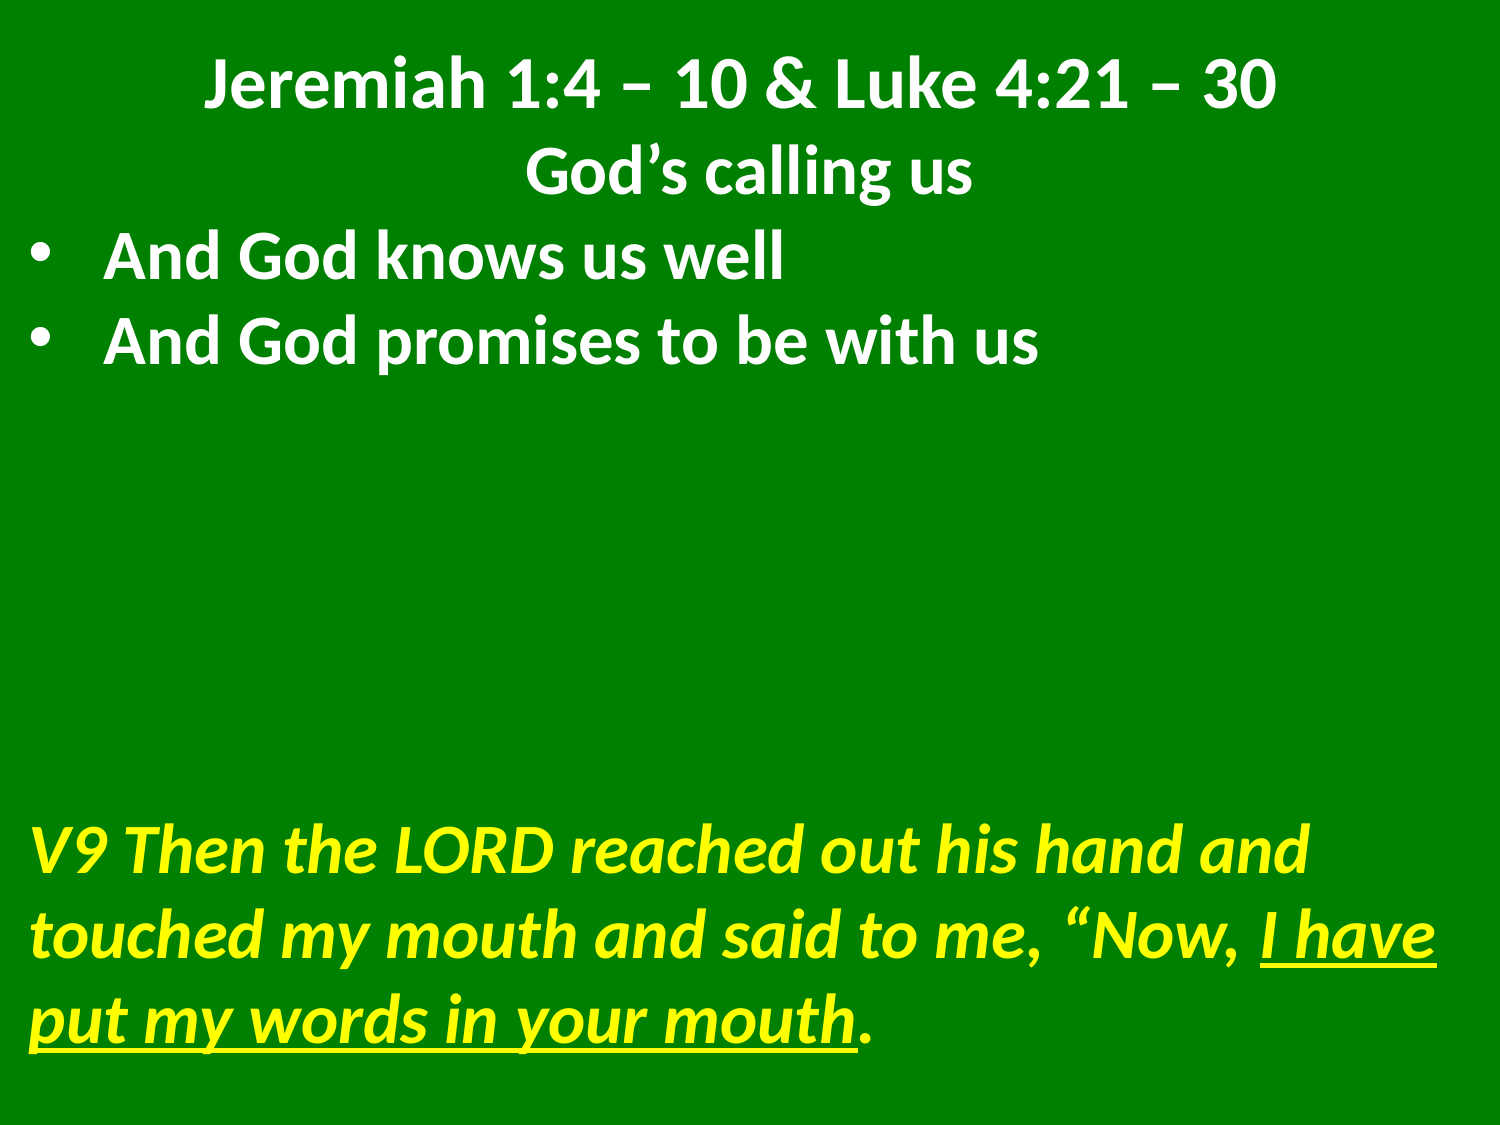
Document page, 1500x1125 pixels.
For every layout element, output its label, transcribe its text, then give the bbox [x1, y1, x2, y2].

subtitle Jeremiah 1:4 – 10 & Luke 4:21 – 30 God’s calling us And God knows us well And God promises to be with us V9 Then the LORD reached out his hand and touched my mouth and said to me, “Now, I have put my words in your mouth. [13, 26, 1487, 1112]
